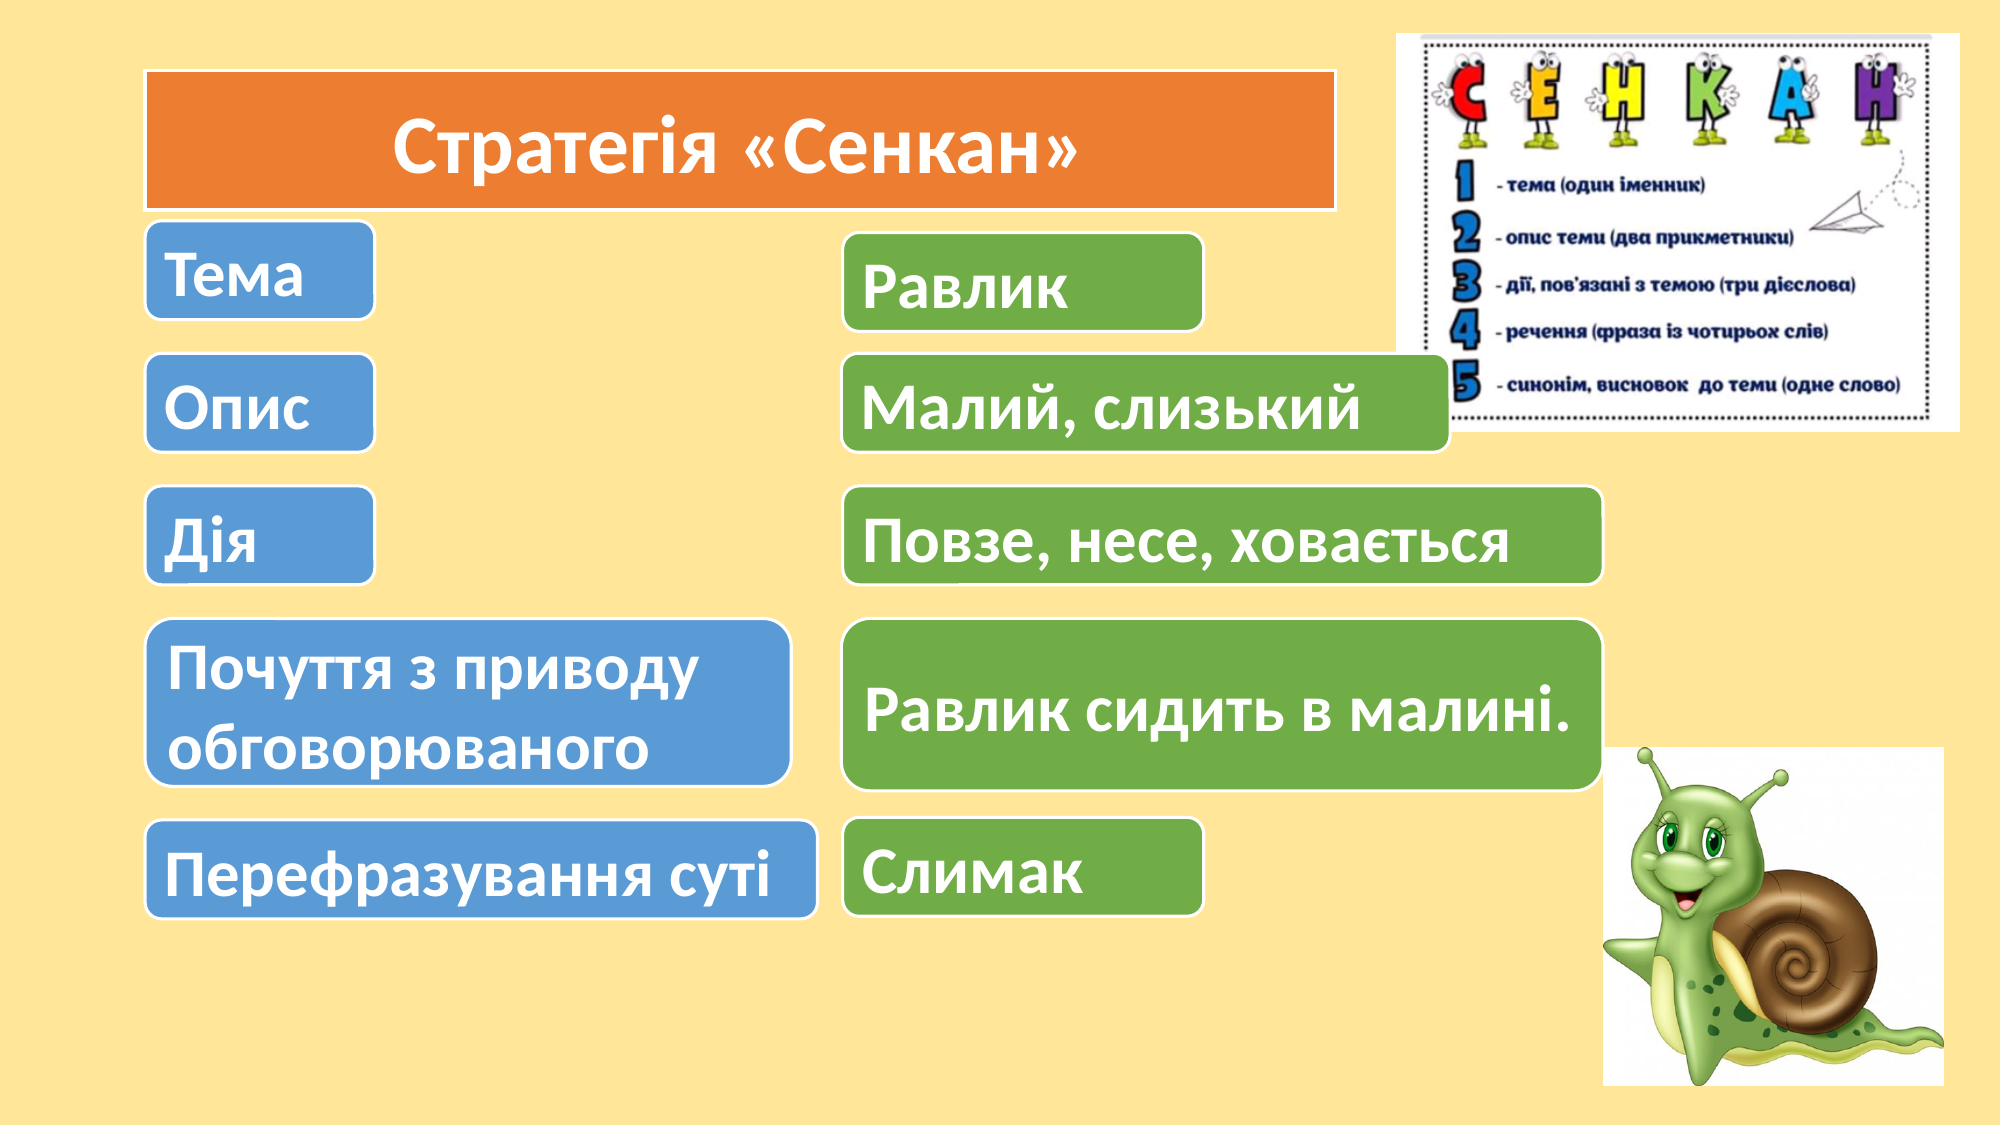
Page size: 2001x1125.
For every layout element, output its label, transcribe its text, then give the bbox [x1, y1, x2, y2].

text_box Почуття з приводу обговорюваного [143, 616, 793, 788]
text_box Стратегія «Сенкан» [143, 69, 1337, 212]
picture [1603, 747, 1944, 1086]
text_box Дія [143, 484, 377, 587]
text_box Равлик [841, 230, 1206, 333]
text_box Тема [143, 219, 377, 322]
text_box Равлик сидить в малині. [839, 616, 1605, 793]
text_box Повзе, несе, ховається [841, 484, 1605, 587]
text_box Перефразування суті [143, 818, 820, 921]
text_box Малий, слизький [839, 351, 1452, 454]
text_box Слимак [841, 815, 1206, 918]
text_box Опис [143, 351, 377, 454]
picture [1396, 33, 1961, 432]
